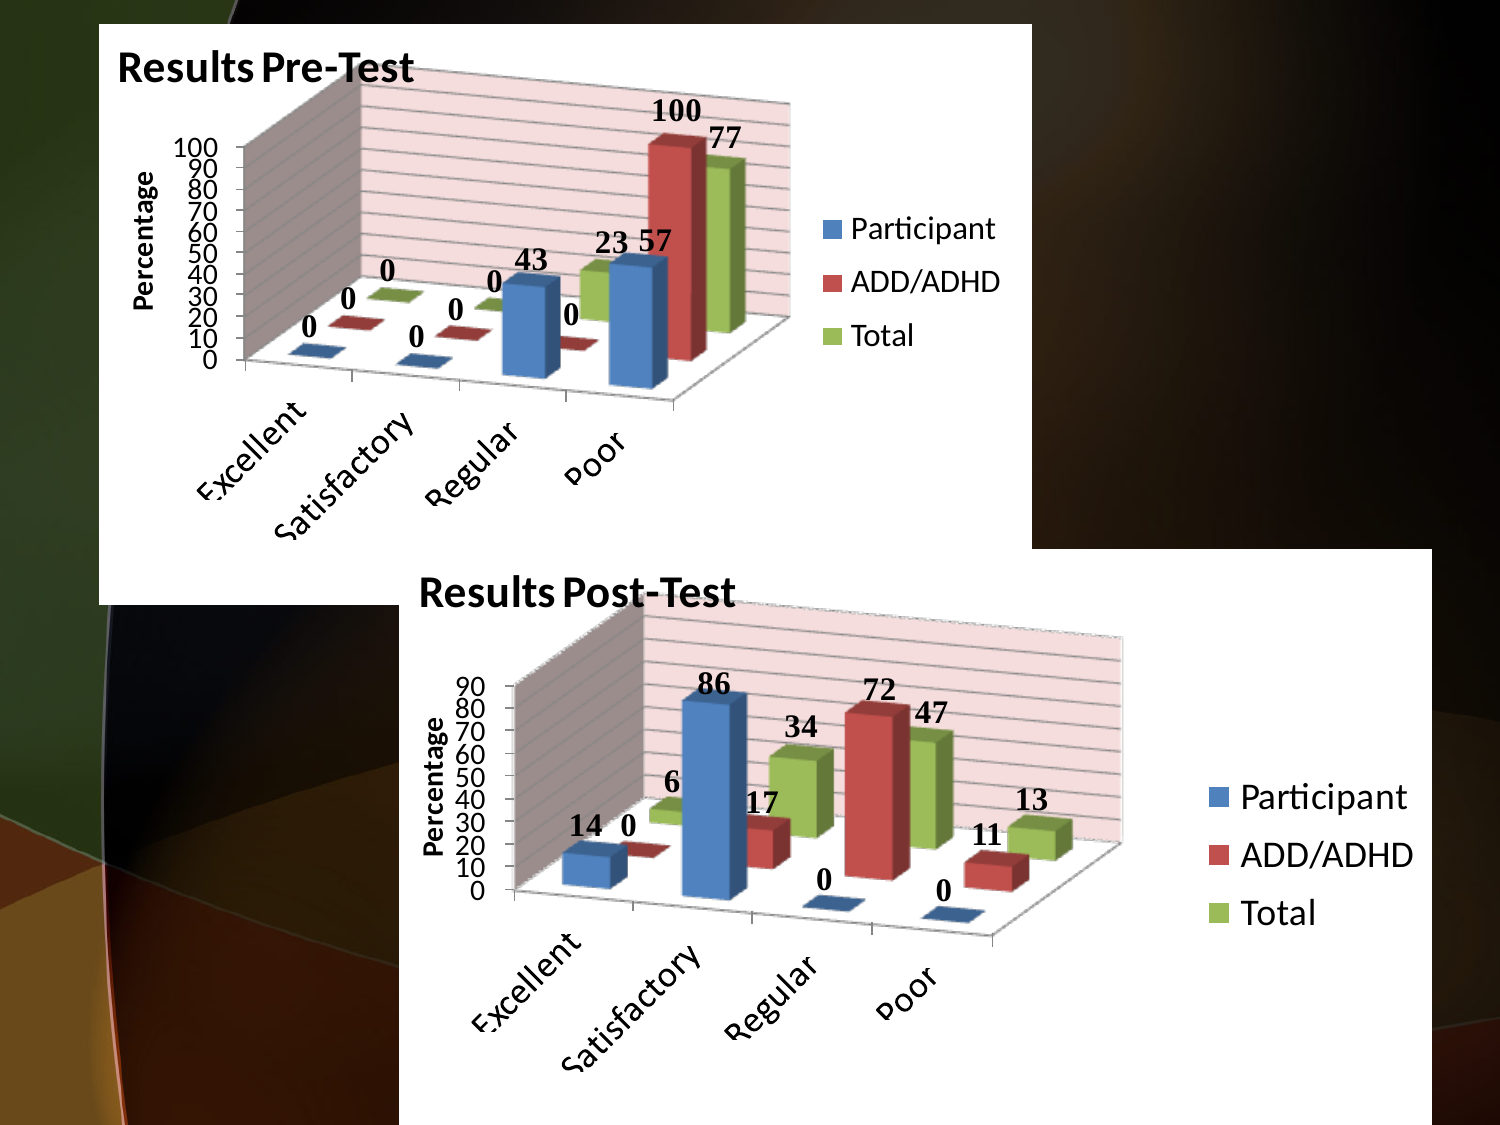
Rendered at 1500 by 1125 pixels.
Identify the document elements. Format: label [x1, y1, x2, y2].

picture [0, 0, 1500, 1125]
text_box [91, 16, 1041, 613]
text_box [391, 541, 1441, 1125]
